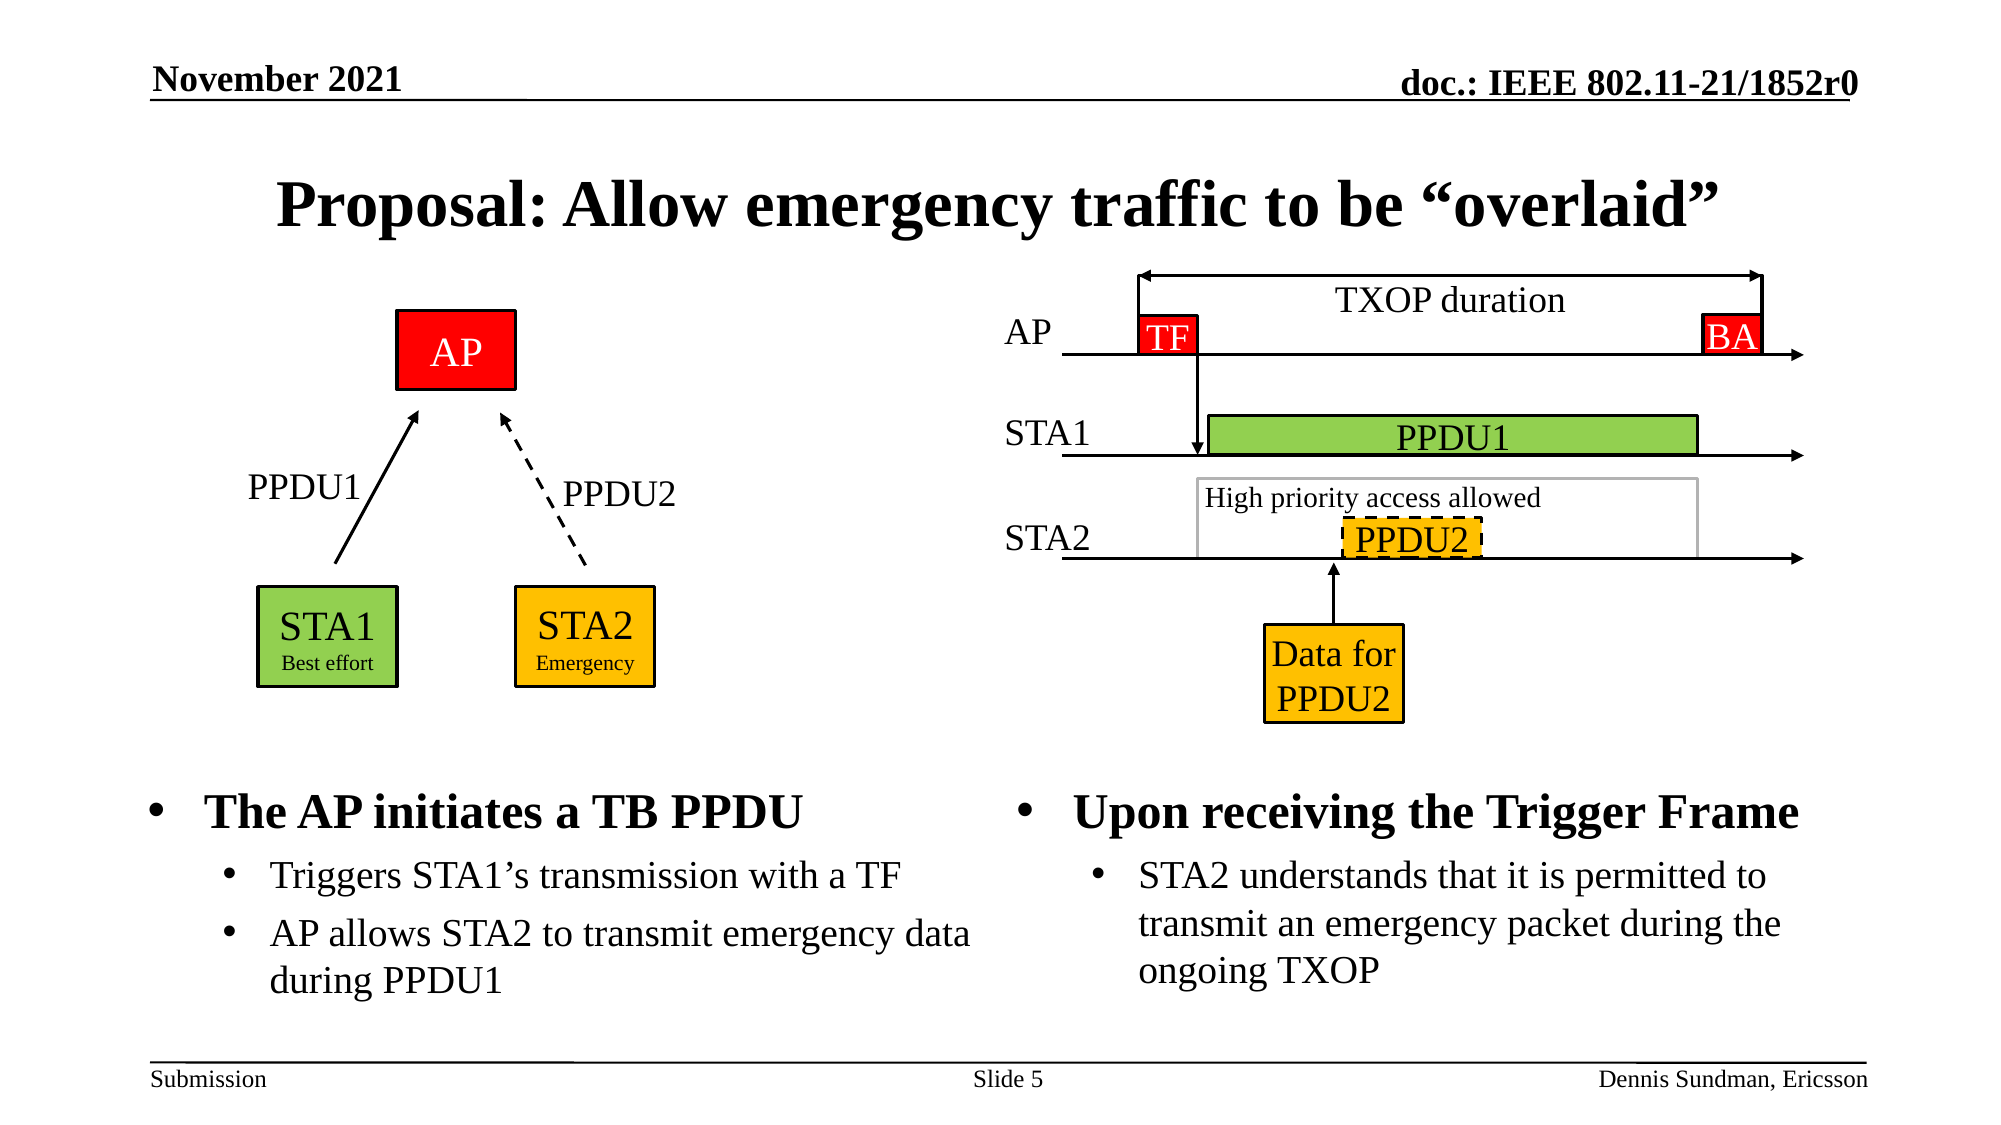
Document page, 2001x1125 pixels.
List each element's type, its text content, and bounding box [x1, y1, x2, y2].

text_box AP [1004, 307, 1064, 353]
text_box Data for PPDU2 [1264, 624, 1404, 723]
text_box STA2 [1004, 513, 1114, 559]
list The AP initiates a TB PPDU Triggers STA1’s transmission with a TF AP allows STA2 to transmit emergency data during PPDU1 Upon receiving the Trigger Frame STA2 understands that it is permitted to transmit an emergency packet during the ongoing TXOP [132, 770, 1901, 1083]
text_box TF [1138, 315, 1198, 354]
title Proposal: Allow emergency traffic to be “overlaid” [149, 112, 1850, 288]
text_box PPDU2 [1342, 517, 1482, 557]
text_box High priority access allowed [1197, 478, 1698, 557]
slide_number Slide 5 [950, 1083, 1067, 1123]
text_box STA1 [1004, 407, 1114, 453]
text_box PPDU1 [1208, 415, 1698, 454]
footer Dennis Sundman, Ericsson [1171, 1083, 1869, 1093]
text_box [247, 309, 681, 687]
text_box TXOP duration [1138, 281, 1763, 353]
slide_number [152, 54, 563, 100]
text_box BA [1702, 314, 1762, 354]
